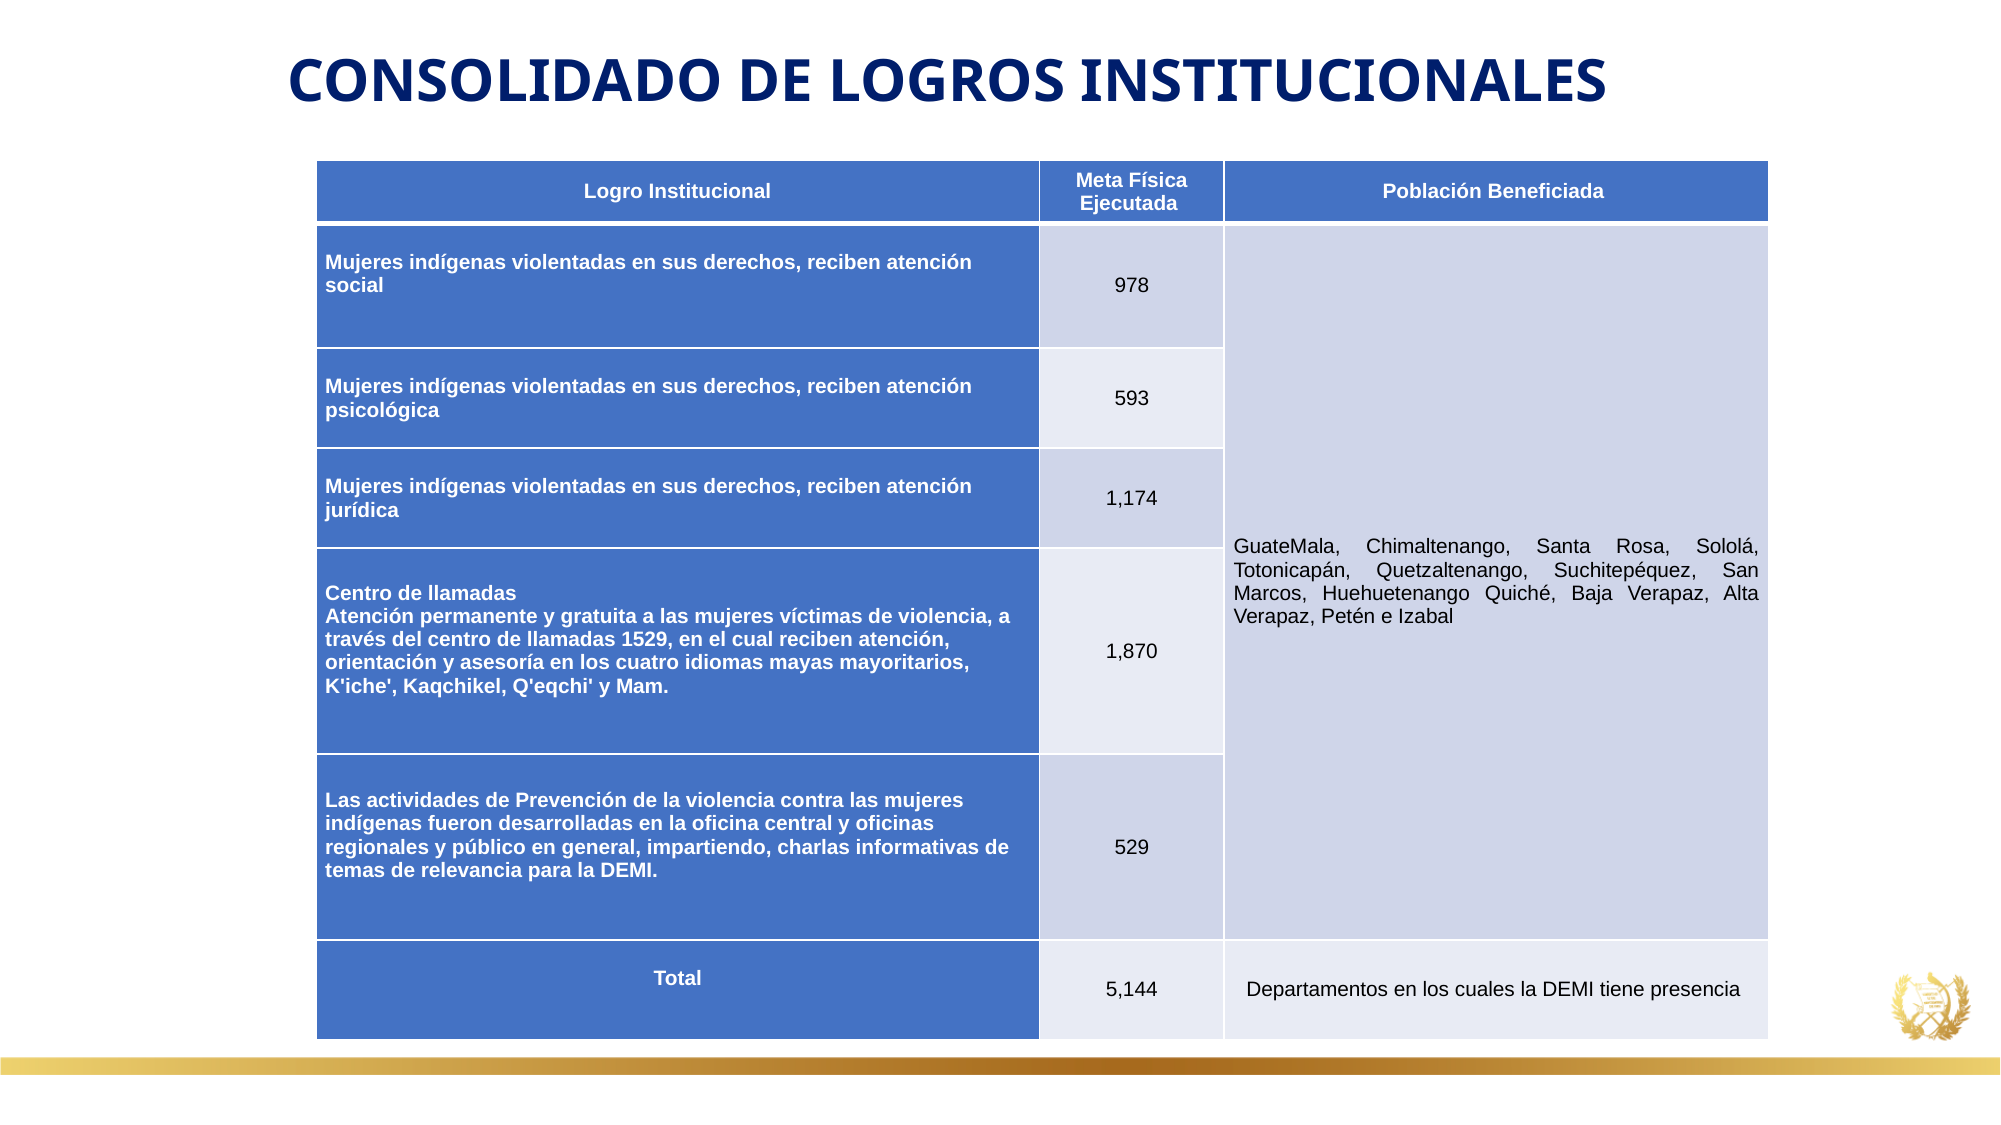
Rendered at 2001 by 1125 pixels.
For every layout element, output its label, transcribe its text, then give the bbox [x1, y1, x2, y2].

table_cell 5,144 [1040, 941, 1223, 1039]
table_cell 1,870 [1040, 549, 1223, 753]
table_header Población Beneficiada [1225, 161, 1768, 221]
table_cell Centro de llamadas Atención permanente y gratuita a las mujeres víctimas de violencia, a través del centro de llamadas 1529, en el cual reciben atención, orientación y asesoría en los cuatro idiomas mayas mayoritarios, K'iche', Kaqchikel, Q'eqchi' y Mam. [317, 549, 1039, 753]
table_cell 529 [1040, 755, 1223, 939]
table_cell Departamentos en los cuales la DEMI tiene presencia [1225, 941, 1768, 1039]
table_cell Mujeres indígenas violentadas en sus derechos, reciben atención psicológica [317, 349, 1039, 447]
table_cell Las actividades de Prevención de la violencia contra las mujeres indígenas fueron desarrolladas en la oficina central y oficinas regionales y público en general, impartiendo, charlas informativas de temas de relevancia para la DEMI. [317, 755, 1039, 939]
table_cell Total [317, 941, 1039, 1039]
table_header Logro Institucional [317, 161, 1039, 221]
table_cell 1,174 [1040, 449, 1223, 547]
text_box CONSOLIDADO DE LOGROS INSTITUCIONALES [148, 35, 1747, 121]
table_cell Mujeres indígenas violentadas en sus derechos, reciben atención social [317, 226, 1039, 347]
picture [0, 0, 2001, 1125]
table_cell GuateMala, Chimaltenango, Santa Rosa, Sololá, Totonicapán, Quetzaltenango, Suchitepéquez, San Marcos, Huehuetenango Quiché, Baja Verapaz, Alta Verapaz, Petén e Izabal [1225, 226, 1768, 939]
table_header Meta Física Ejecutada [1040, 161, 1223, 221]
table_cell 978 [1040, 226, 1223, 347]
table_cell Mujeres indígenas violentadas en sus derechos, reciben atención jurídica [317, 449, 1039, 547]
table_cell 593 [1040, 349, 1223, 447]
